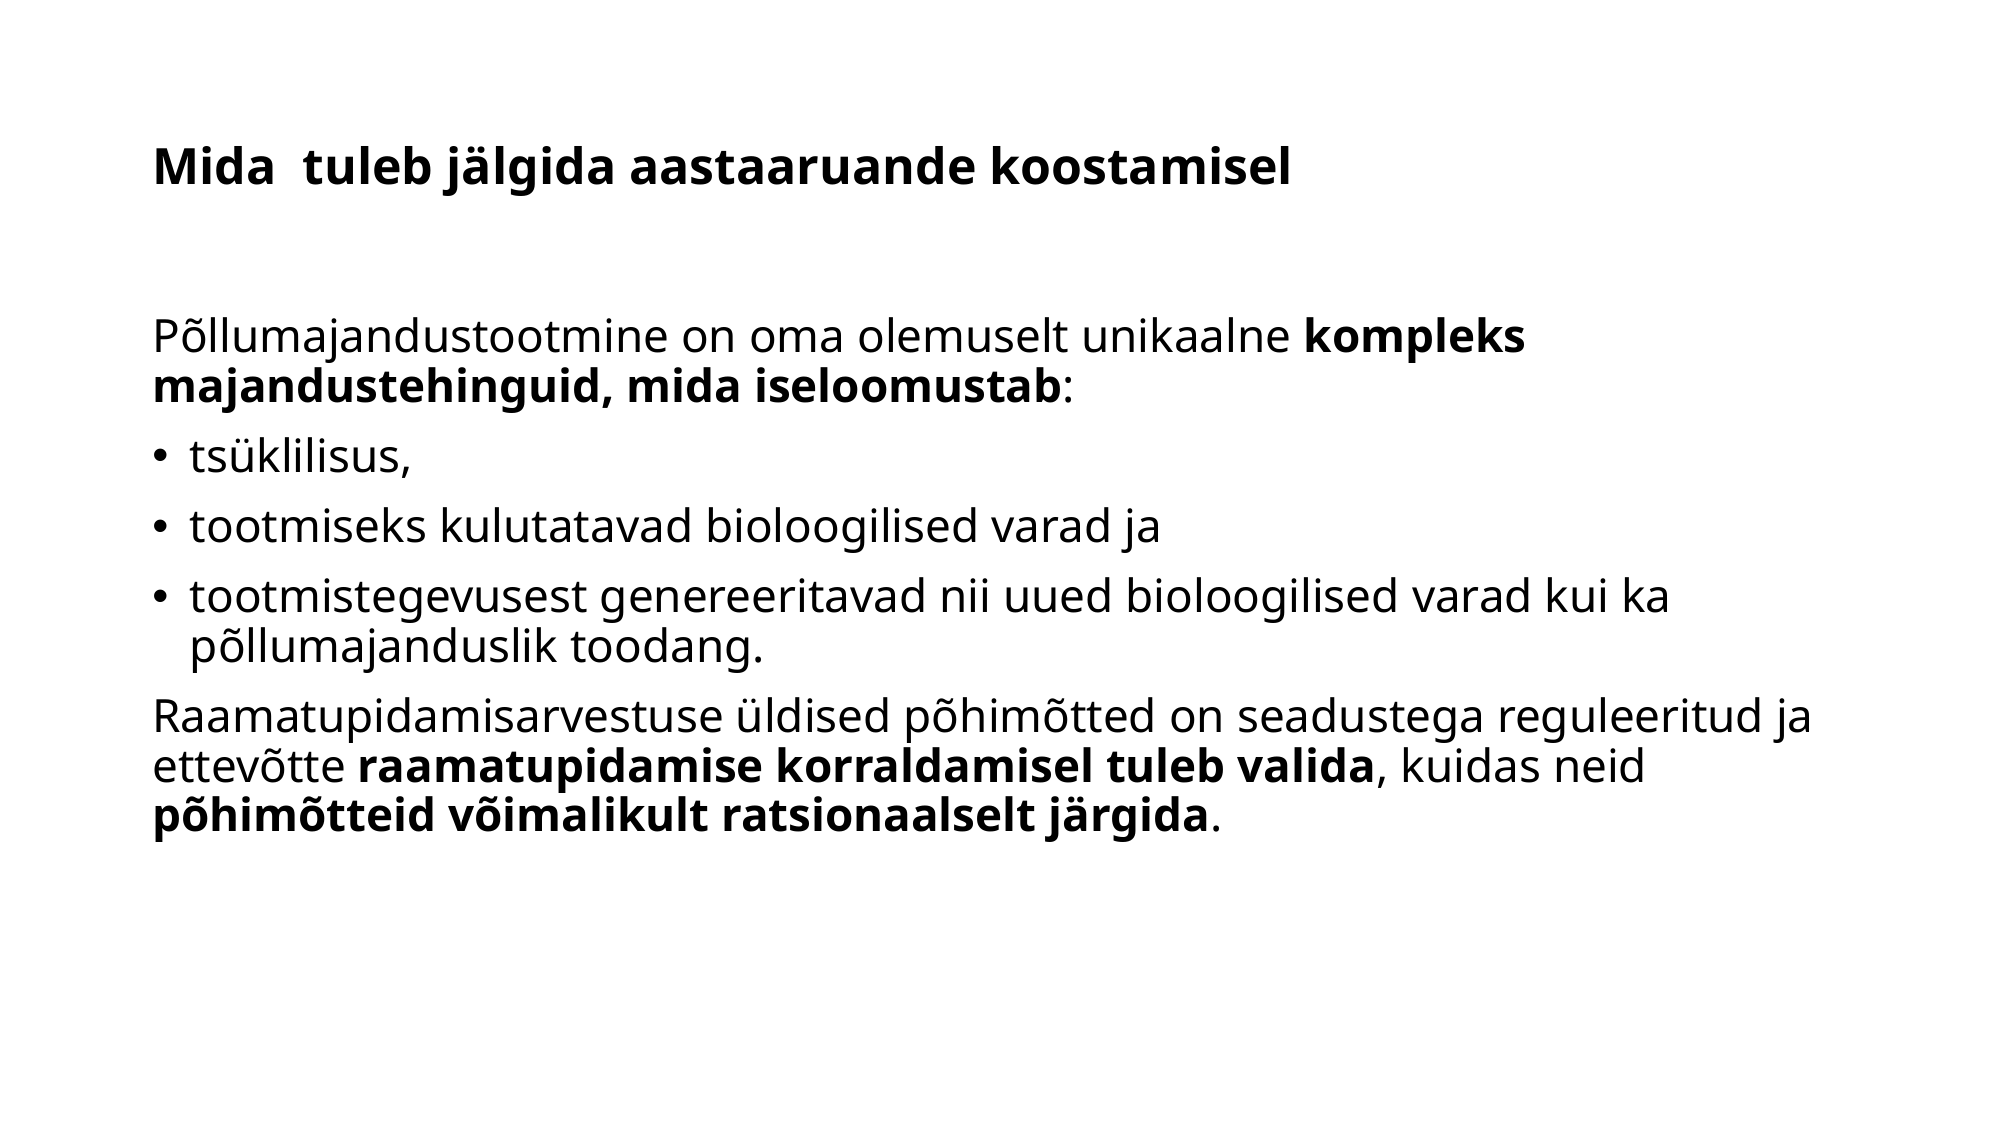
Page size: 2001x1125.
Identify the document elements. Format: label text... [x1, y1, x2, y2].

list Põllumajandustootmine on oma olemuselt unikaalne kompleks majandustehinguid, mida iseloomustab: tsüklilisus, tootmiseks kulutatavad bioloogilised varad ja tootmistegevusest genereeritavad nii uued bioloogilised varad kui ka põllumajanduslik toodang. Raamatupidamisarvestuse üldised põhimõtted on seadustega reguleeritud ja ettevõtte raamatupidamise korraldamisel tuleb valida, kuidas neid põhimõtteid võimalikult ratsionaalselt järgida. [137, 305, 1863, 1020]
title Mida tuleb jälgida aastaaruande koostamisel [137, 59, 1863, 278]
